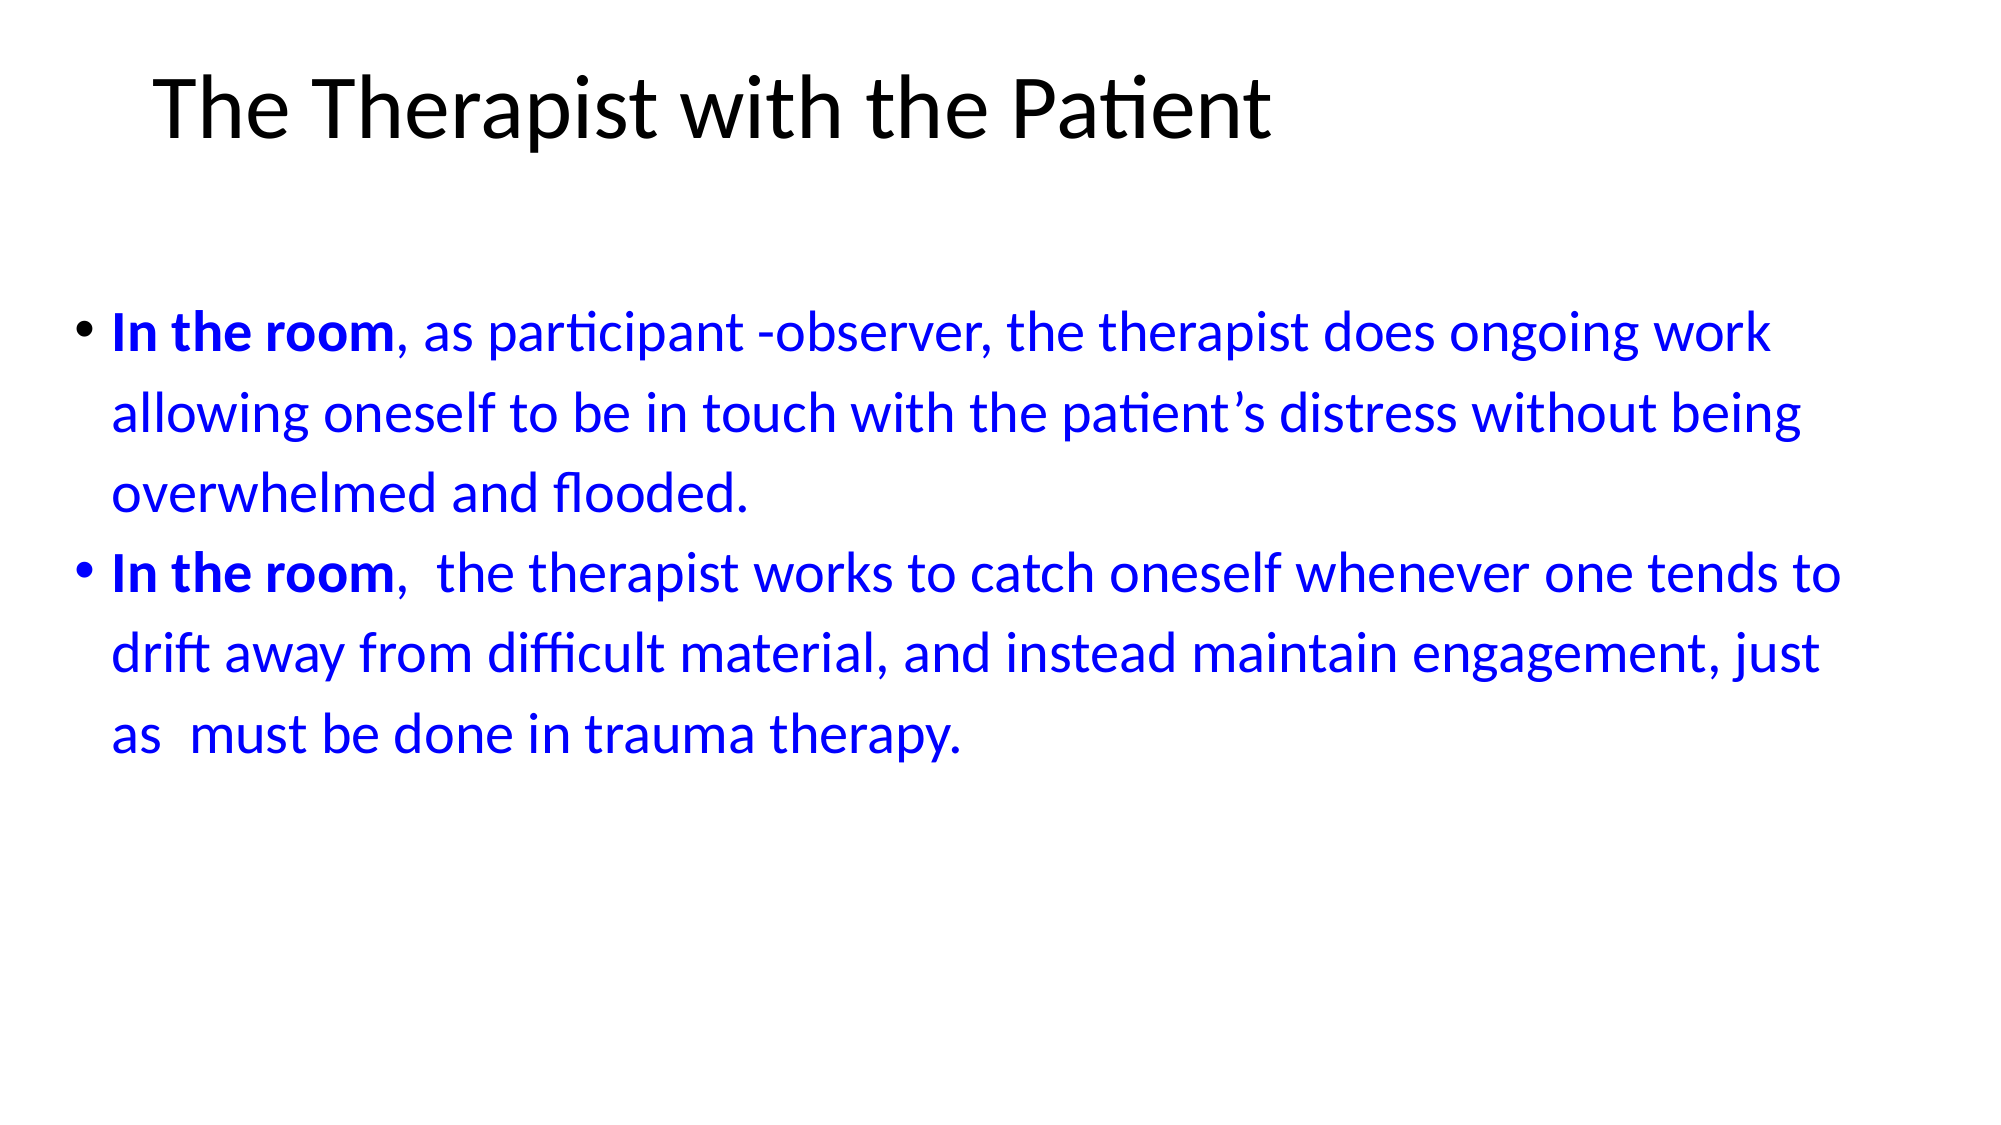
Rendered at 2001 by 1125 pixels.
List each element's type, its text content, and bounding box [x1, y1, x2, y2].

list ‌In the room, as participant -observer, the therapist does ongoing work allowing oneself to ‌be‌ ‌in‌ ‌touch‌ ‌with‌ ‌the patient’s‌ ‌distress‌ ‌without‌ ‌being‌ ‌overwhelmed‌ ‌and‌ ‌flooded. In the room, ‌ ‌the therapist works to‌ ‌catch‌ ‌oneself‌ ‌whenever one tends to ‌drift ‌away‌ ‌from‌ ‌difficult material‌, and instead maintain engagement, just ‌as‌ ‌must‌ ‌be‌ ‌done‌ ‌in‌ ‌trauma‌ ‌therapy.‌ [59, 205, 1863, 1098]
title The Therapist with the Patient [137, 0, 1863, 205]
